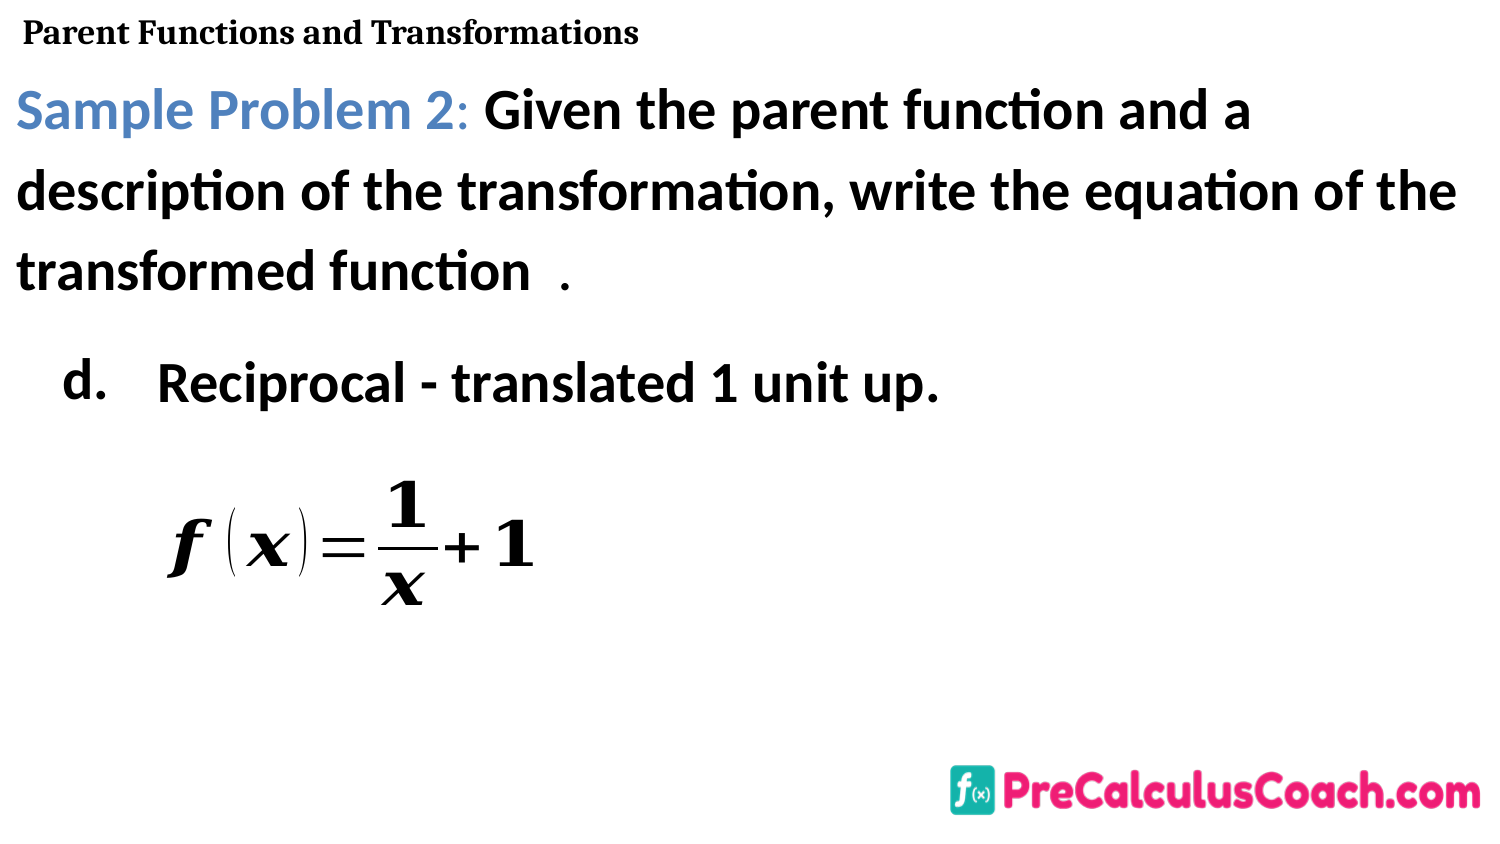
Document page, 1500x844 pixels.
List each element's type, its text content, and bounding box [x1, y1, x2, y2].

text_box Reciprocal - translated 1 unit up. [142, 336, 956, 422]
title Parent Functions and Transformations [0, 0, 1350, 60]
text_box d. [47, 333, 125, 419]
picture [937, 759, 1486, 820]
